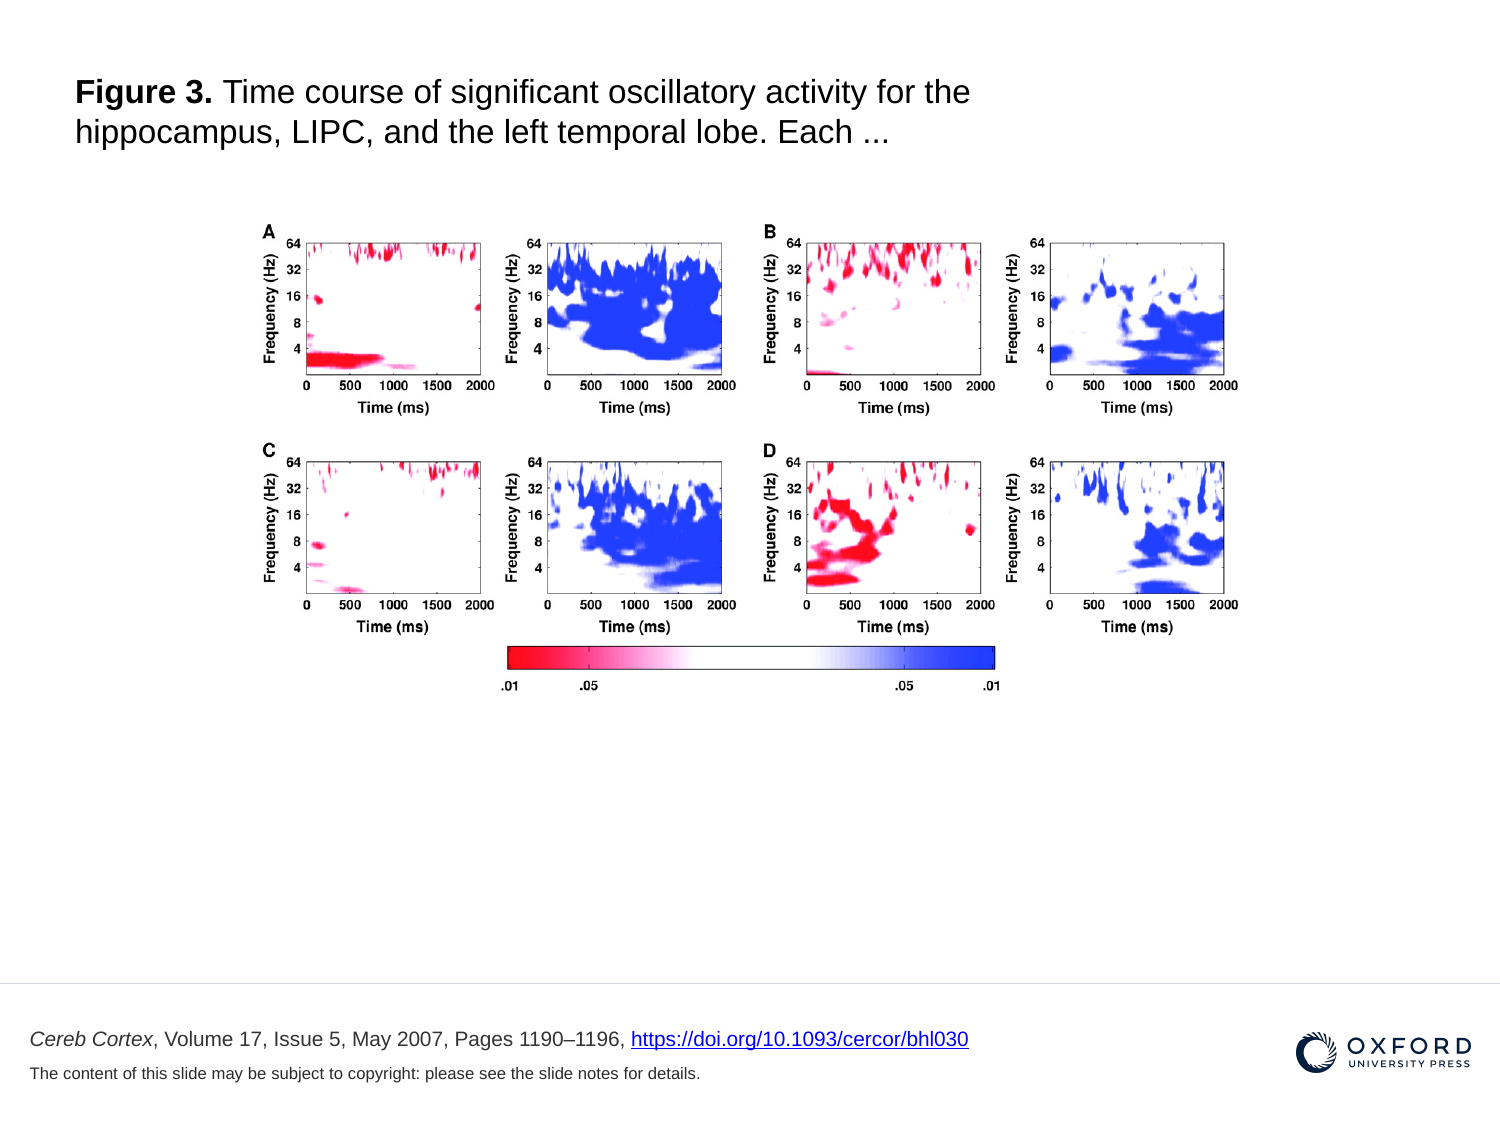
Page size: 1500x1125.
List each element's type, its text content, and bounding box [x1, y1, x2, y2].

footer Cereb Cortex, Volume 17, Issue 5, May 2007, Pages 1190–1196, https://doi.org/10.1093/cercor/bhl030 The content of this slide may be subject to copyright: please see the slide notes for details. [0, 983, 1260, 1125]
picture [262, 224, 1238, 691]
picture [1296, 1032, 1471, 1073]
title Figure 3. Time course of significant oscillatory activity for the hippocampus, LIPC, and the left temporal lobe. Each ... [75, 69, 1078, 171]
